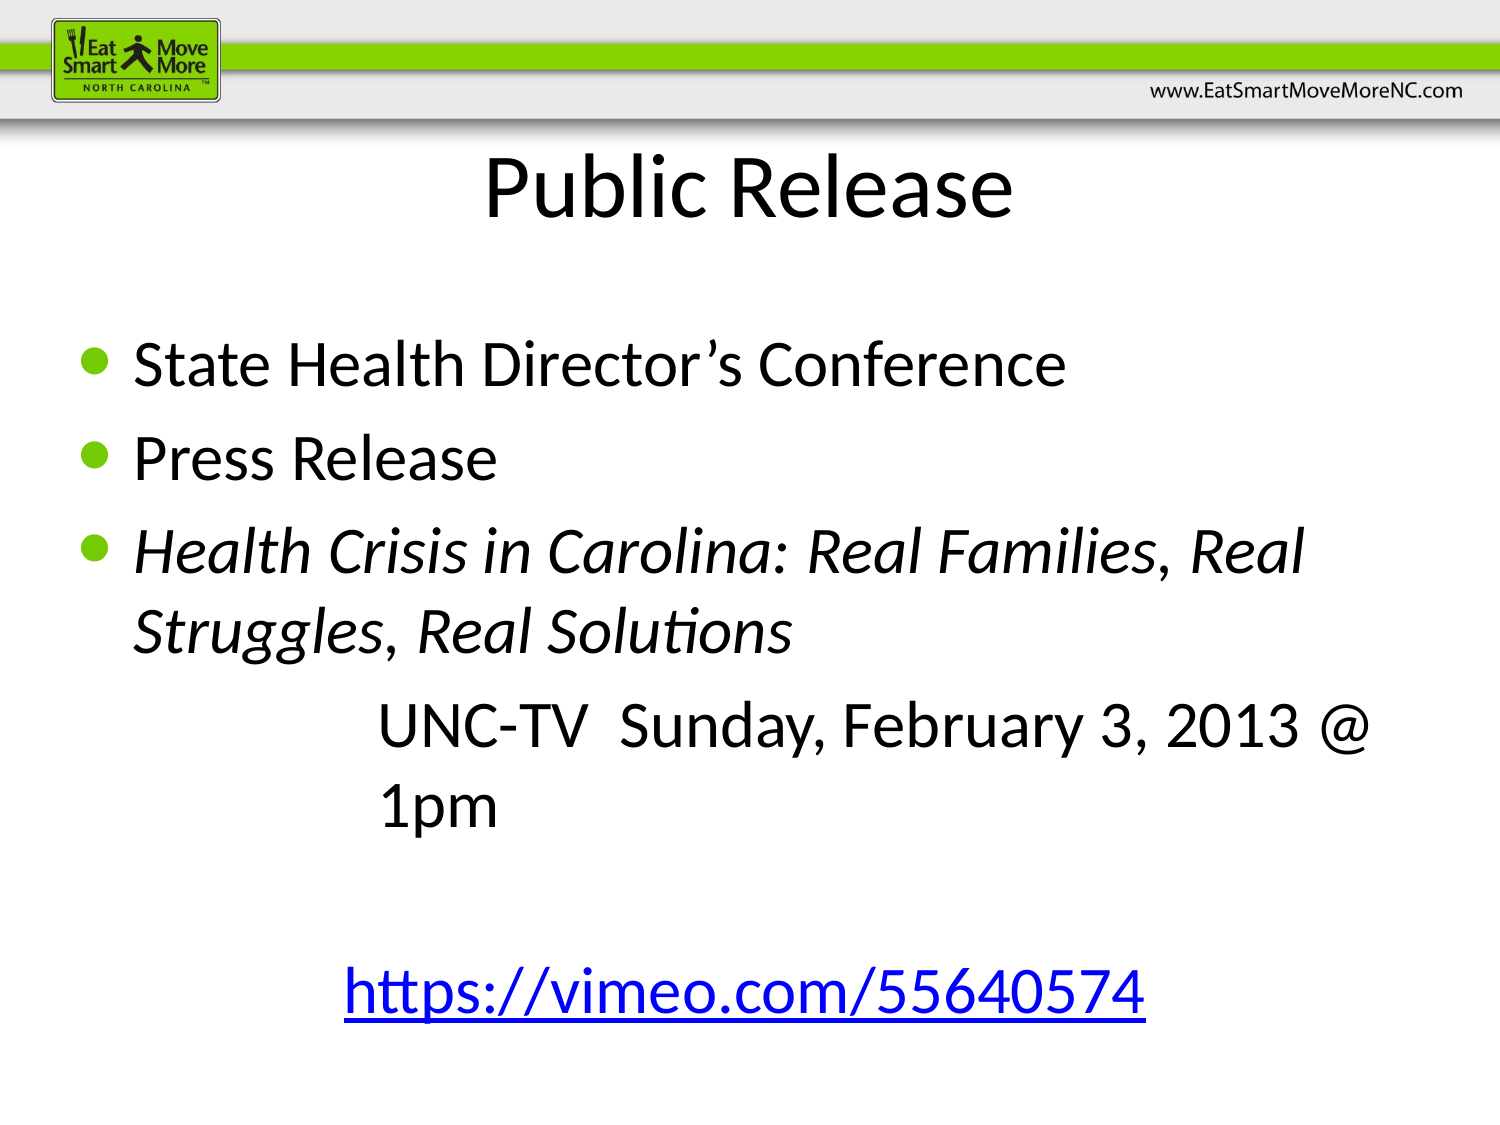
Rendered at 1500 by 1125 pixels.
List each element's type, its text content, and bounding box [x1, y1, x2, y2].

list State Health Director’s Conference Press Release Health Crisis in Carolina: Real Families, Real Struggles, Real Solutions UNC-TV Sunday, February 3, 2013 @ 1pm https://vimeo.com/55640574 [62, 312, 1413, 1055]
title Public Release [75, 87, 1425, 275]
picture [0, 0, 1500, 1125]
